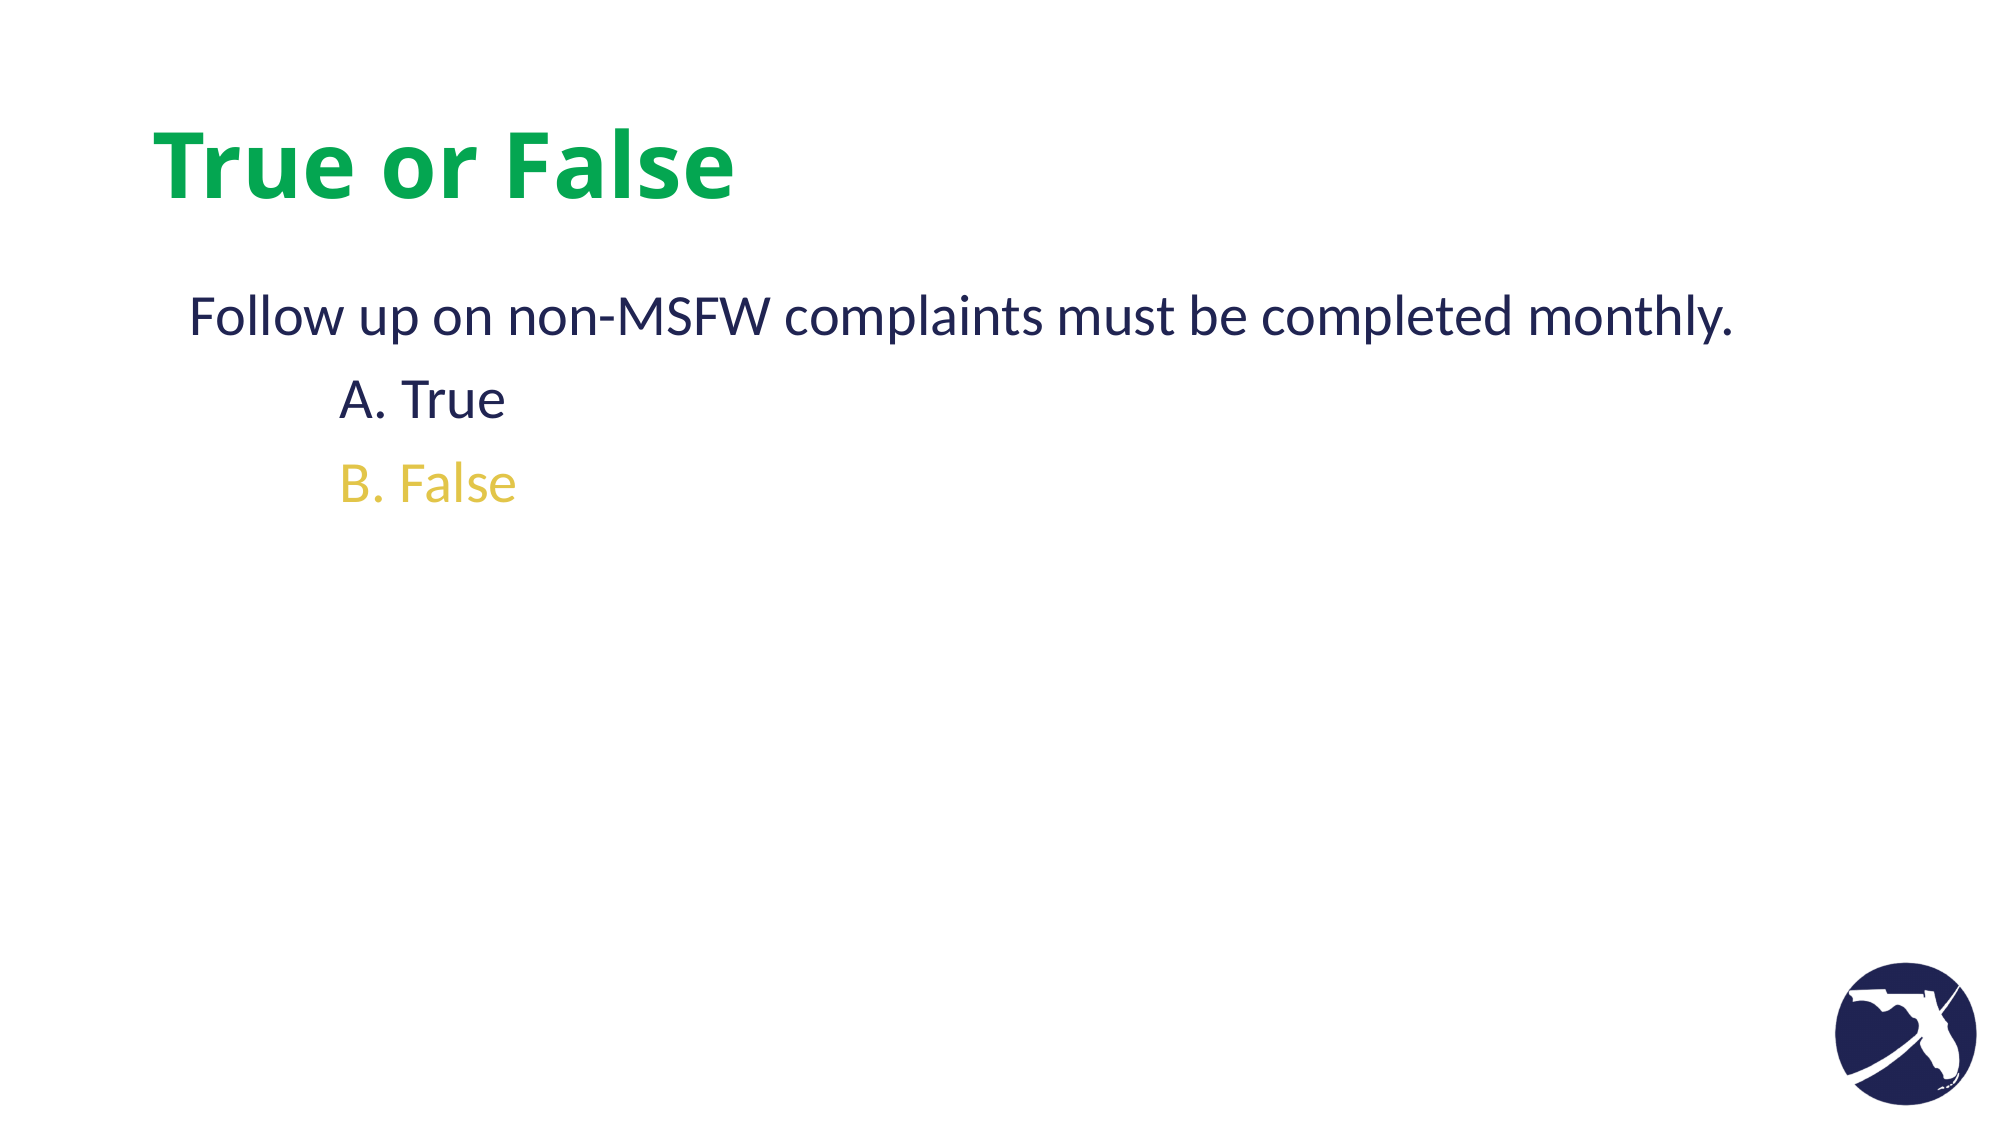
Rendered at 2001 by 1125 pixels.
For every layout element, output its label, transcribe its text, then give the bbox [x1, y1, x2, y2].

list Follow up on non-MSFW complaints must be completed monthly. A. True B. False [137, 277, 1863, 1028]
picture [1834, 961, 1979, 1109]
title True or False [137, 59, 1863, 277]
